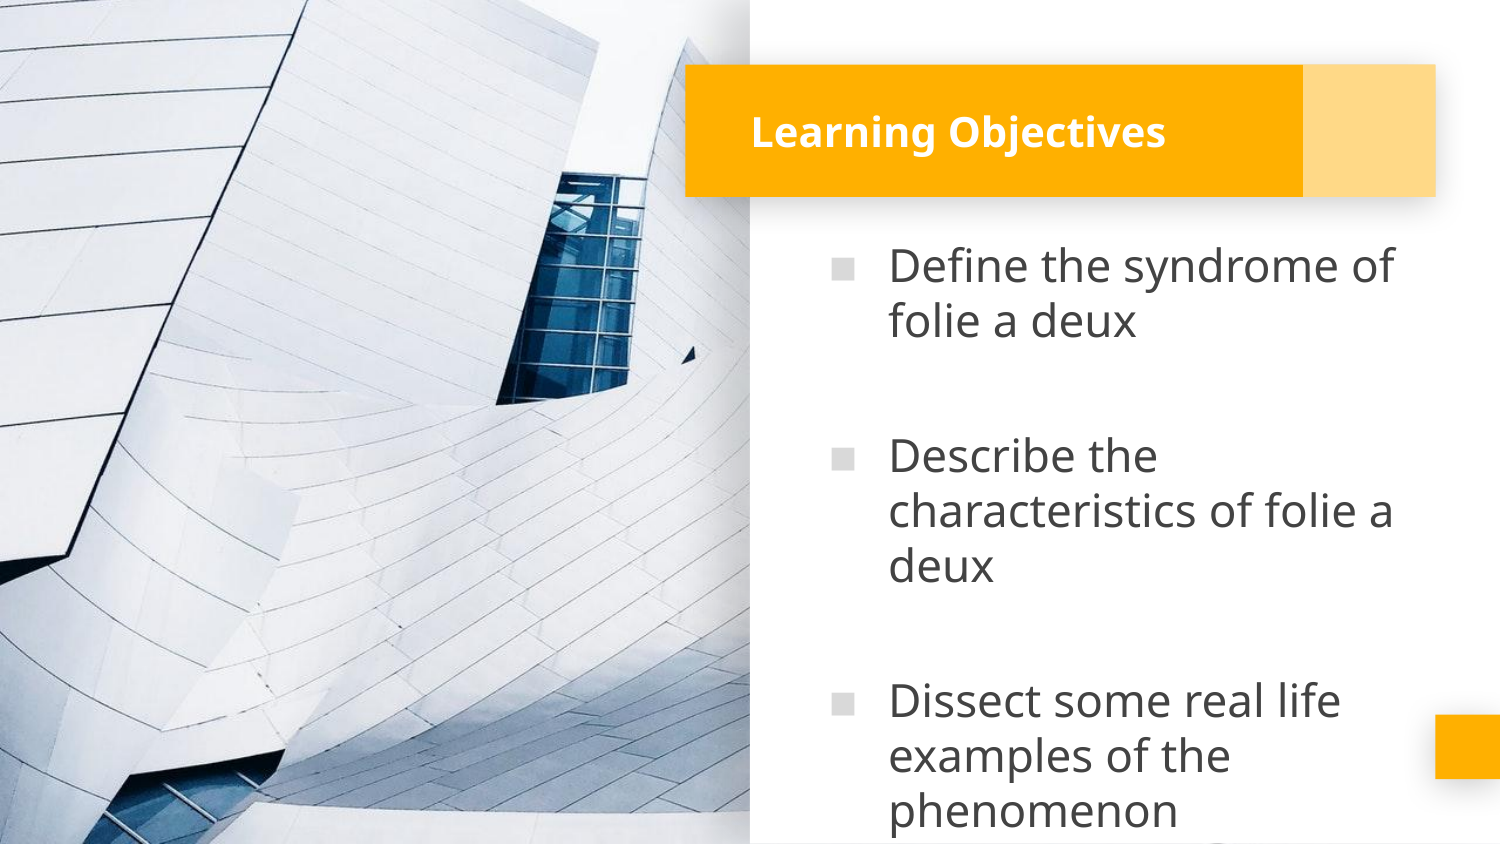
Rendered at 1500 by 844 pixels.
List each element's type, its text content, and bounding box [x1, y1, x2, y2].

picture [0, 0, 749, 844]
title Learning Objectives [735, 64, 1304, 197]
list Define the syndrome of folie a deux Describe the characteristics of folie a deux Dissect some real life examples of the phenomenon [798, 221, 1418, 704]
